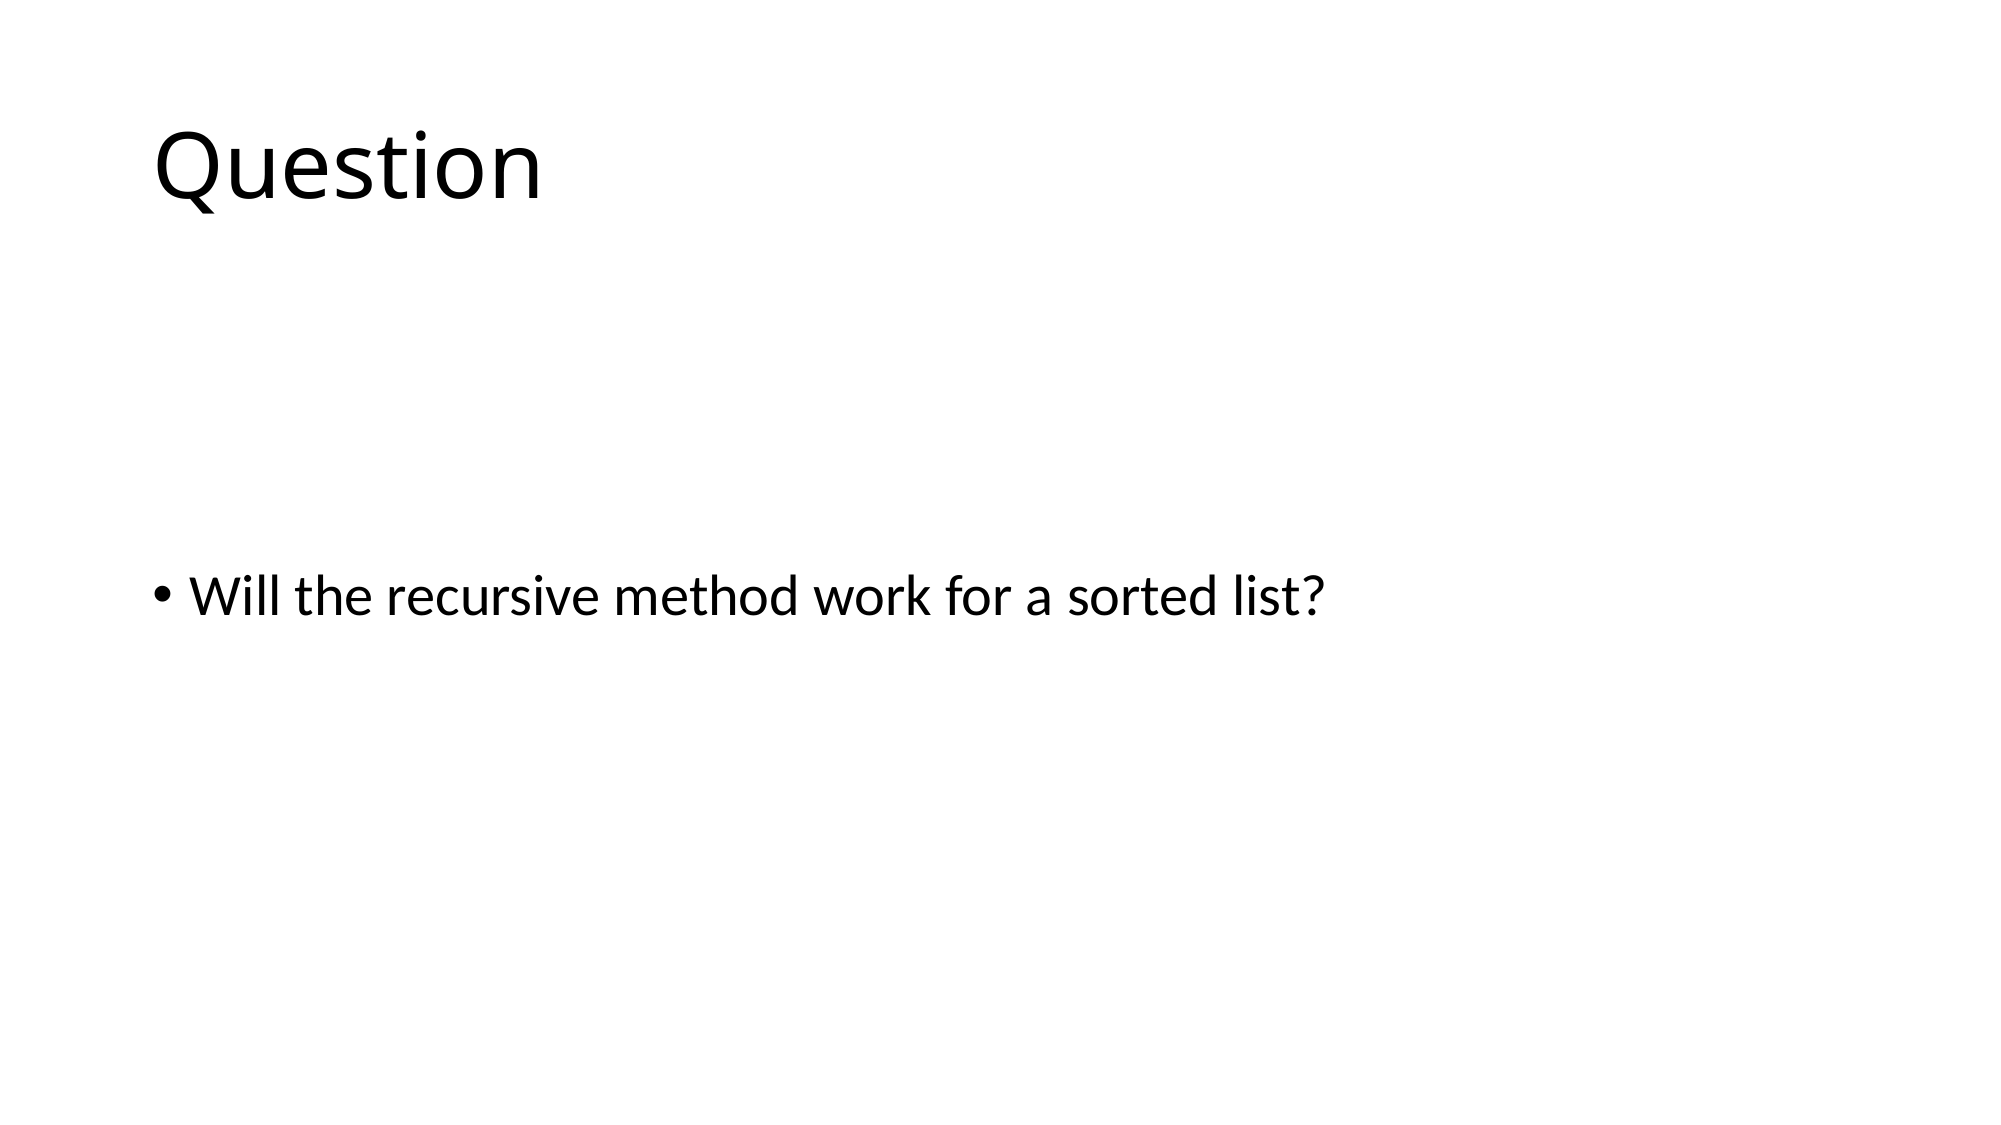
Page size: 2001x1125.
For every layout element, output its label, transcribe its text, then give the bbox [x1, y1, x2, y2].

title Question [137, 59, 1863, 278]
list Will the recursive method work for a sorted list? [137, 299, 1863, 1014]
